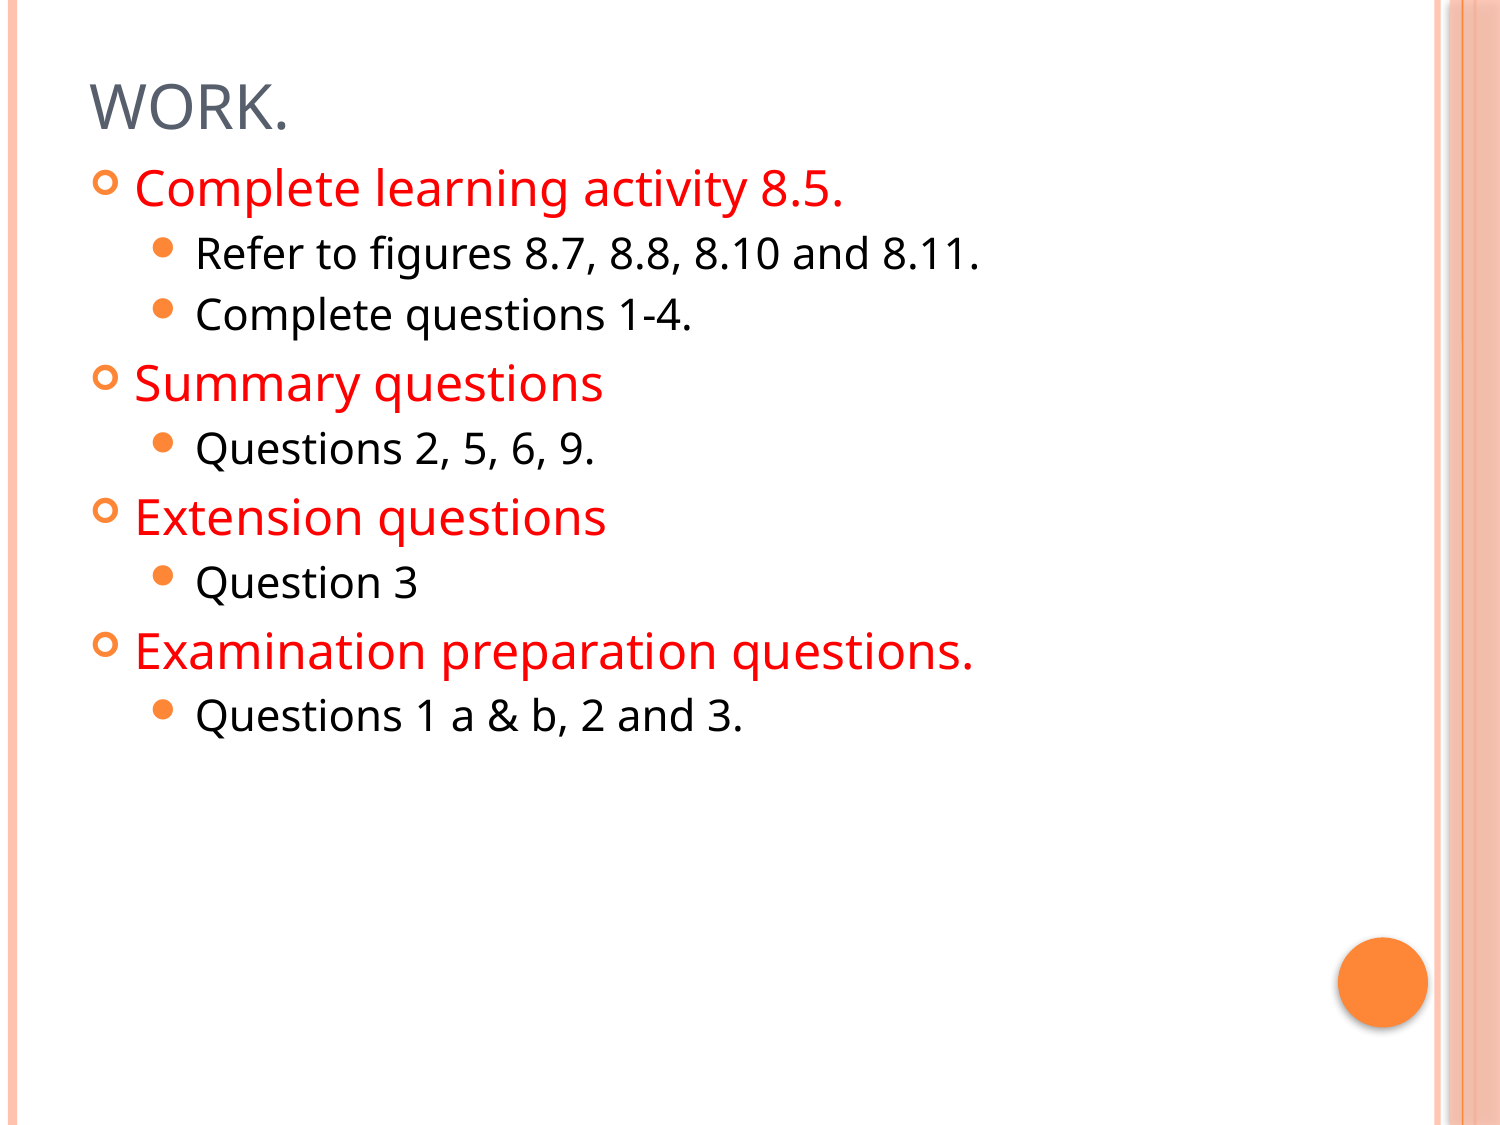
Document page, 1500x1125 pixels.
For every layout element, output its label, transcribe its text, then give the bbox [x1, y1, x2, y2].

list Complete learning activity 8.5. Refer to figures 8.7, 8.8, 8.10 and 8.11. Complete questions 1-4. Summary questions Questions 2, 5, 6, 9. Extension questions Question 3 Examination preparation questions. Questions 1 a & b, 2 and 3. [75, 149, 1300, 1037]
title Work. [75, 0, 1300, 149]
